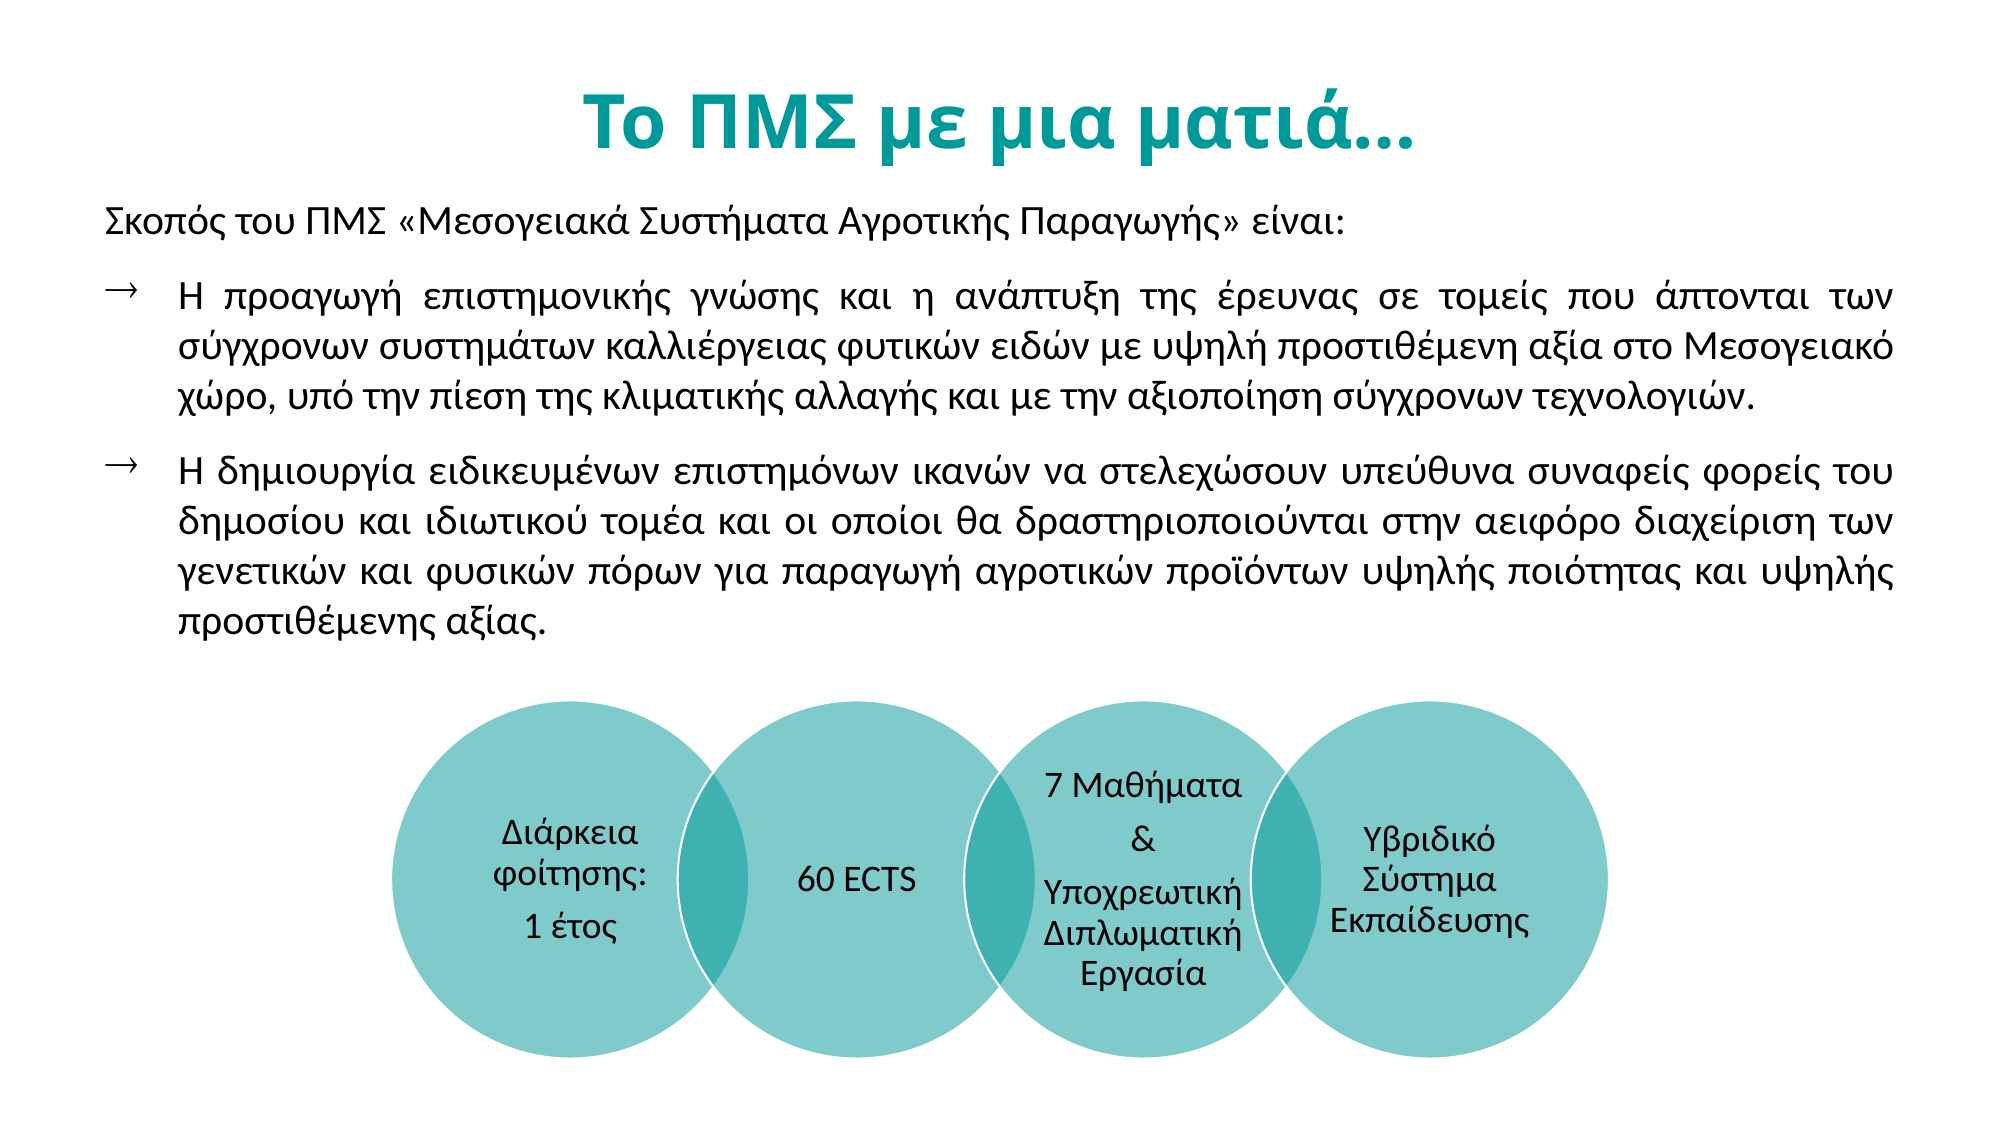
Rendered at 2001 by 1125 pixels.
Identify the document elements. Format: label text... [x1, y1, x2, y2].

title Το ΠΜΣ με μια ματιά… [0, 83, 2000, 171]
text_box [390, 598, 1610, 1125]
text_box Σκοπός του ΠΜΣ «Μεσογειακά Συστήματα Αγροτικής Παραγωγής» είναι: Η προαγωγή επιστημονικής γνώσης και η ανάπτυξη της έρευνας σε τομείς που άπτονται των σύγχρονων συστημάτων καλλιέργειας φυτικών ειδών με υψηλή προστιθέμενη αξία στο Μεσογειακό χώρο, υπό την πίεση της κλιματικής αλλαγής και με την αξιοποίηση σύγχρονων τεχνολογιών. Η δημιουργία ειδικευμένων επιστημόνων ικανών να στελεχώσουν υπεύθυνα συναφείς φορείς του δημοσίου και ιδιωτικού τομέα και οι οποίοι θα δραστηριοποιούνται στην αειφόρο διαχείριση των γενετικών και φυσικών πόρων για παραγωγή αγροτικών προϊόντων υψηλής ποιότητας και υψηλής προστιθέμενης αξίας. [90, 185, 1910, 651]
